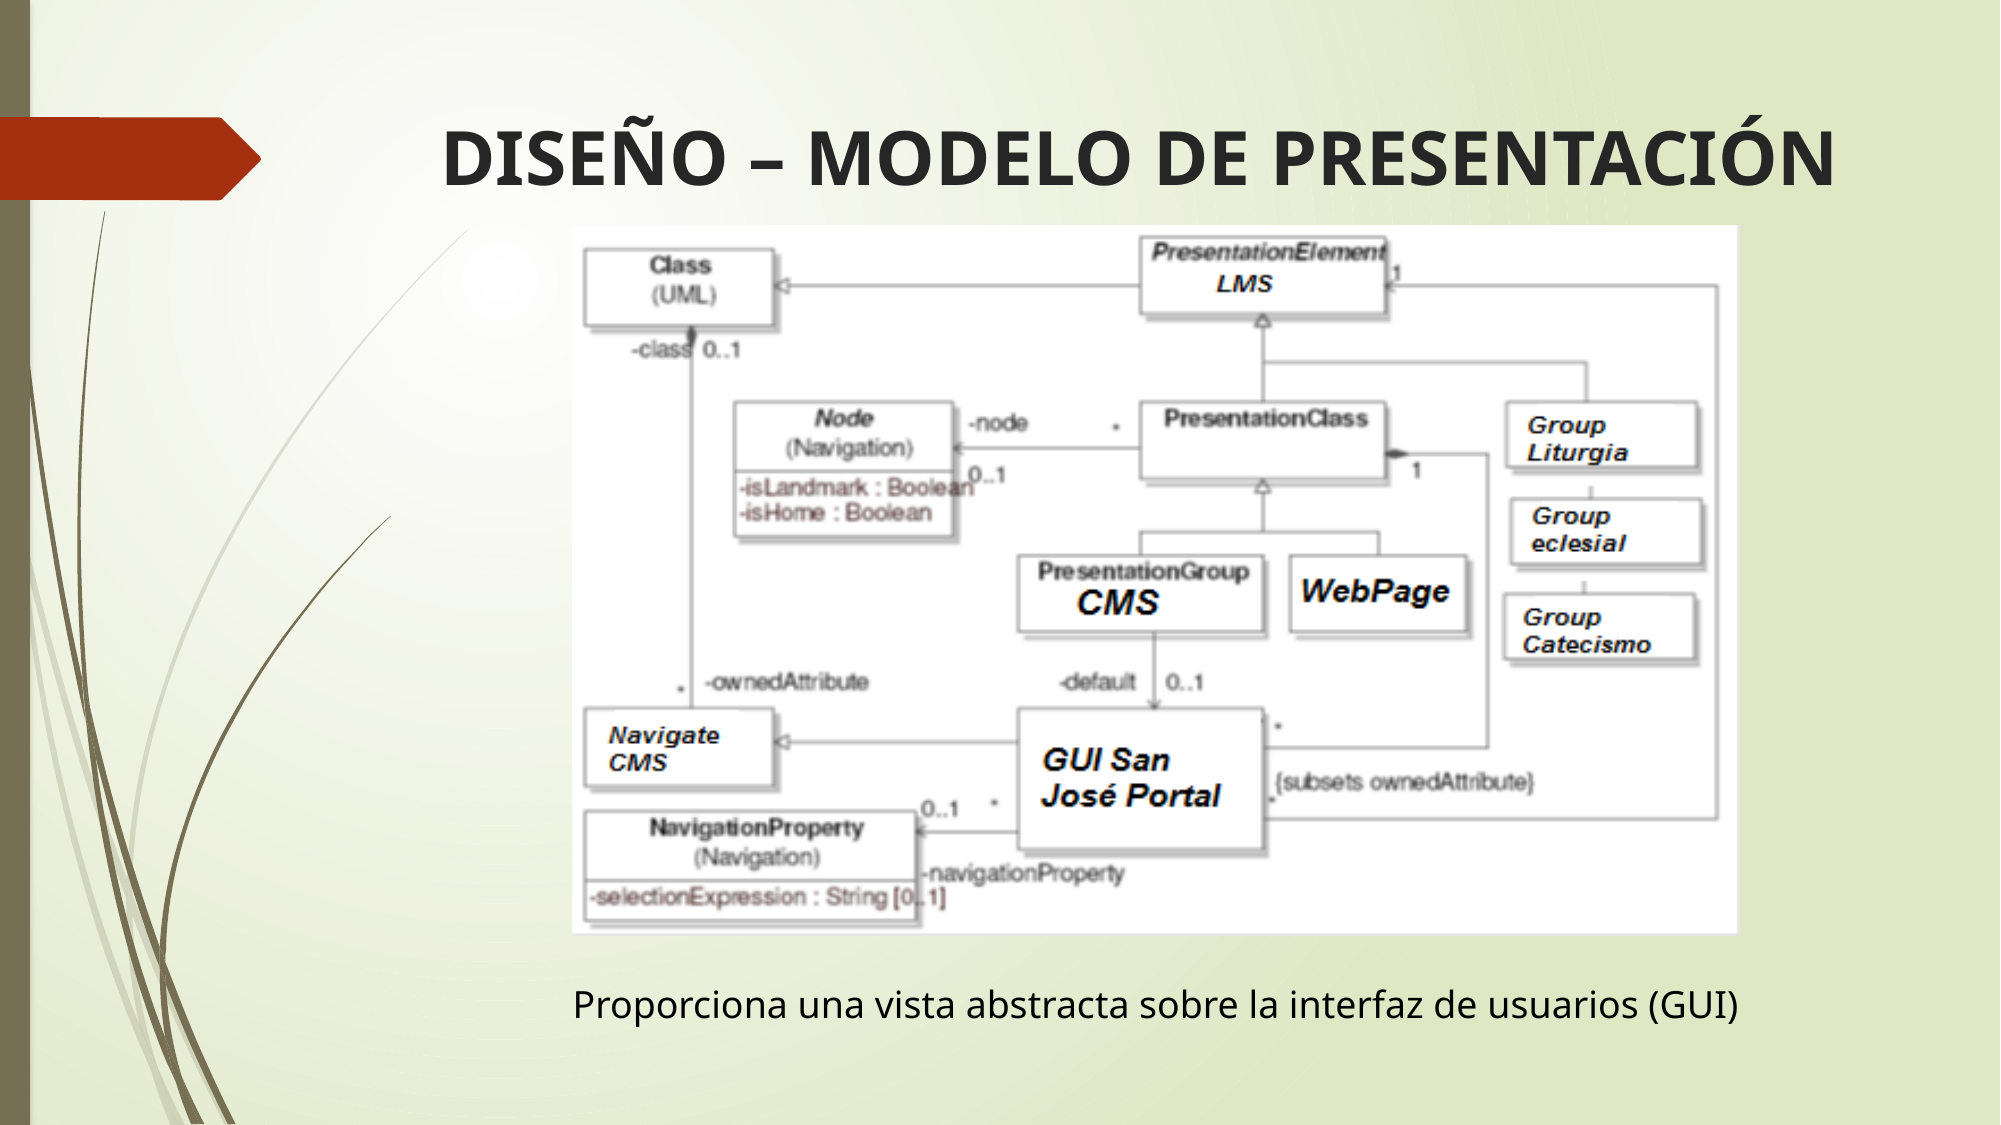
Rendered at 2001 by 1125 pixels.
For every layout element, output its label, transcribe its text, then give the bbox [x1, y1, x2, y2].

text_box Proporciona una vista abstracta sobre la interfaz de usuarios (GUI) [516, 973, 1796, 1034]
picture [572, 225, 1740, 936]
title DISEÑO – MODELO DE PRESENTACIÓN [425, 102, 1888, 313]
